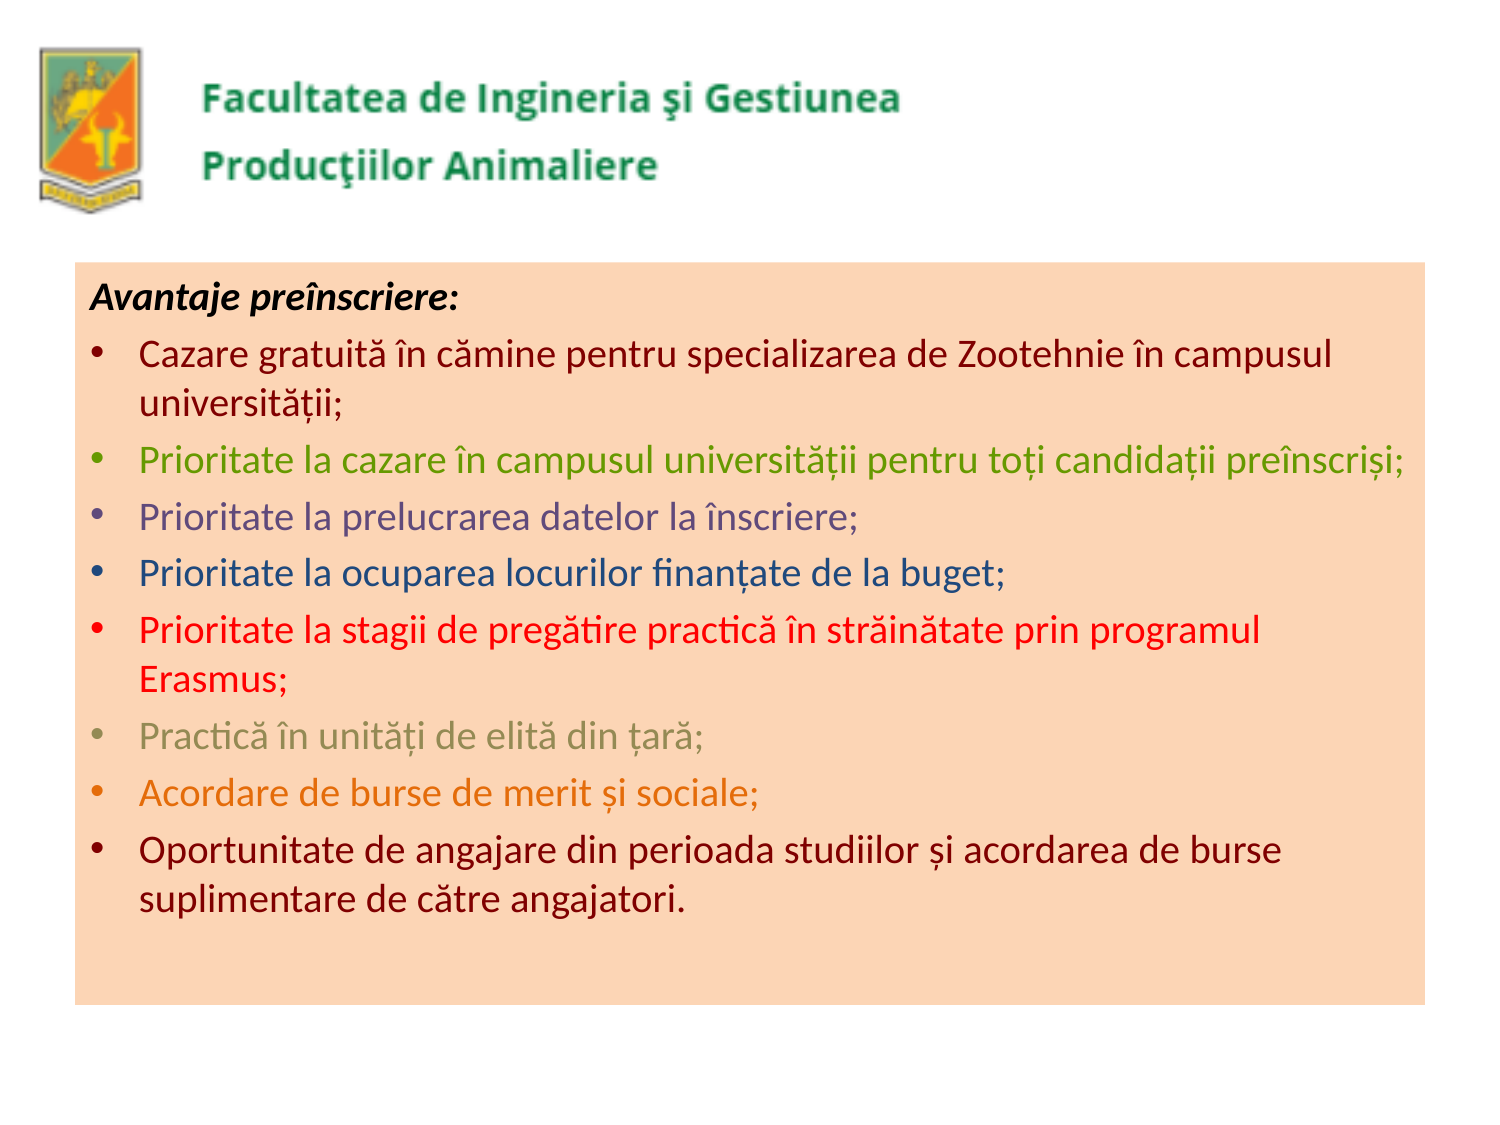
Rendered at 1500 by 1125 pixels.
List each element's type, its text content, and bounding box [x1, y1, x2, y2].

picture [21, 23, 926, 240]
list Avantaje preînscriere: Cazare gratuită în cămine pentru specializarea de Zootehnie în campusul universității; Prioritate la cazare în campusul universității pentru toți candidații preînscriși; Prioritate la prelucrarea datelor la înscriere; Prioritate la ocuparea locurilor finanțate de la buget; Prioritate la stagii de pregătire practică în străinătate prin programul Erasmus; Practică în unități de elită din țară; Acordare de burse de merit și sociale; Oportunitate de angajare din perioada studiilor și acordarea de burse suplimentare de către angajatori. [75, 262, 1425, 1005]
